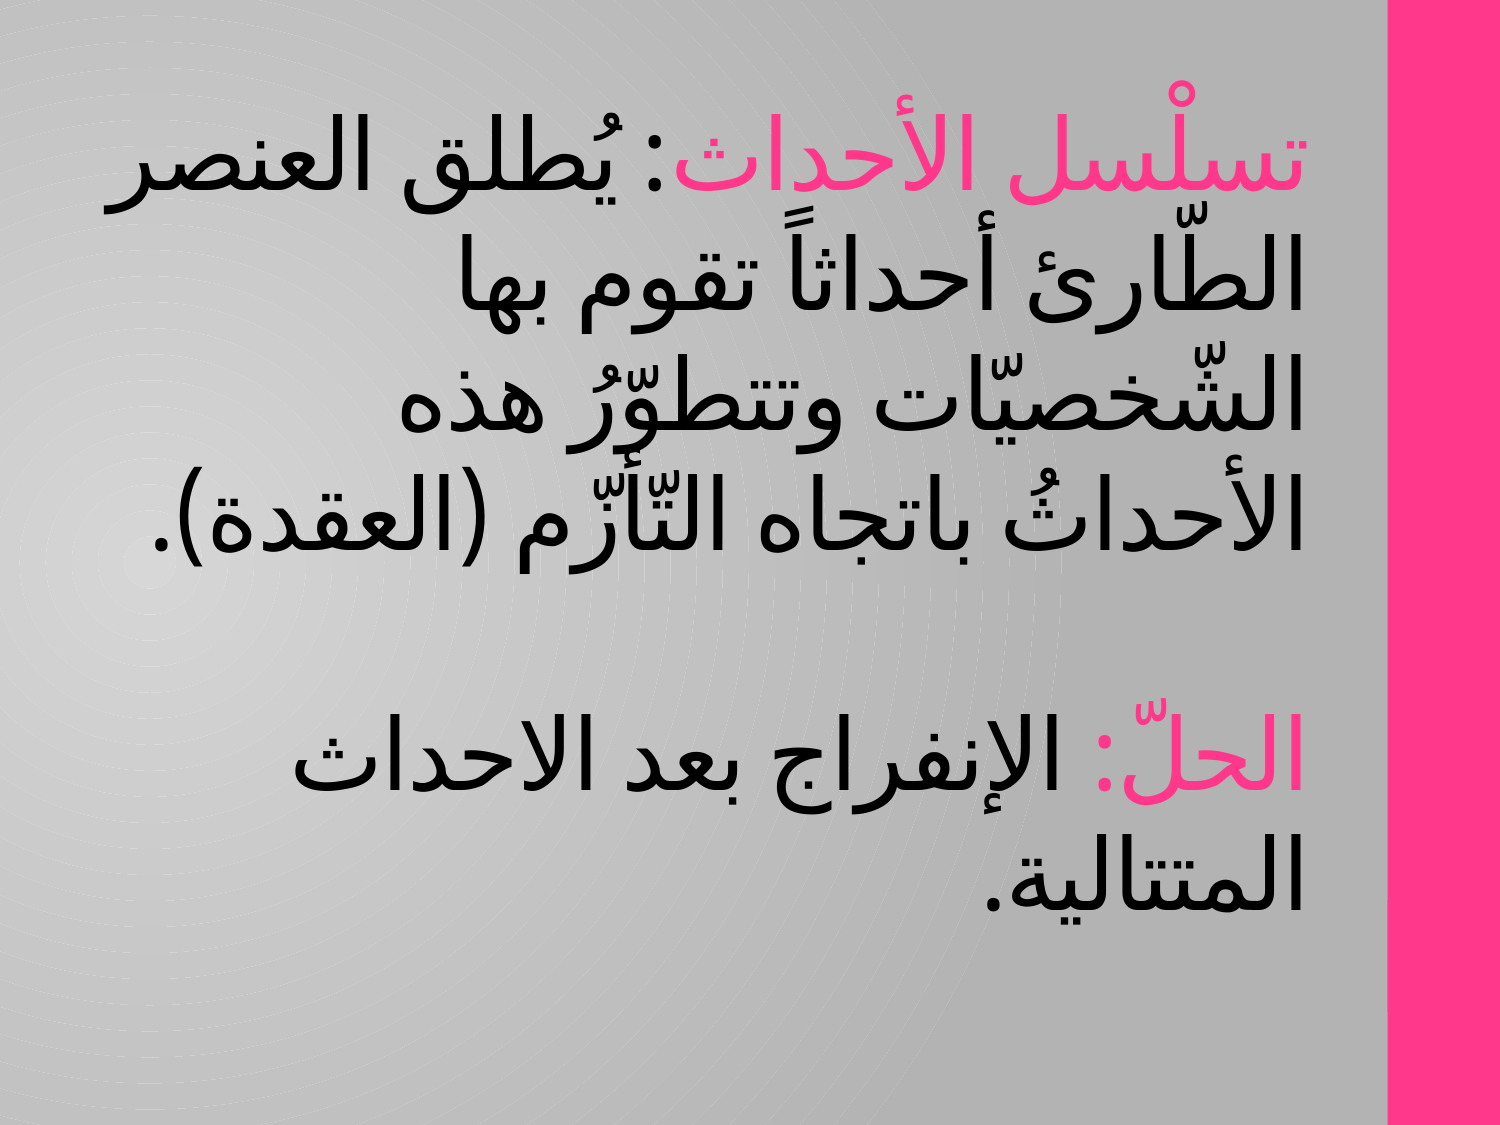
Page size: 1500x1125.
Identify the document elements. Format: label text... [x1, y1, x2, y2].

title تسلْسل الأحداث: يُطلق العنصر الطّارئ أحداثاً تقوم بها الشّخصيّات وتتطوّرُ هذه الأحداثُ باتجاه التّأزّم (العقدة). الحلّ: الإنفراج بعد الاحداث المتتالية. [75, 45, 1325, 976]
